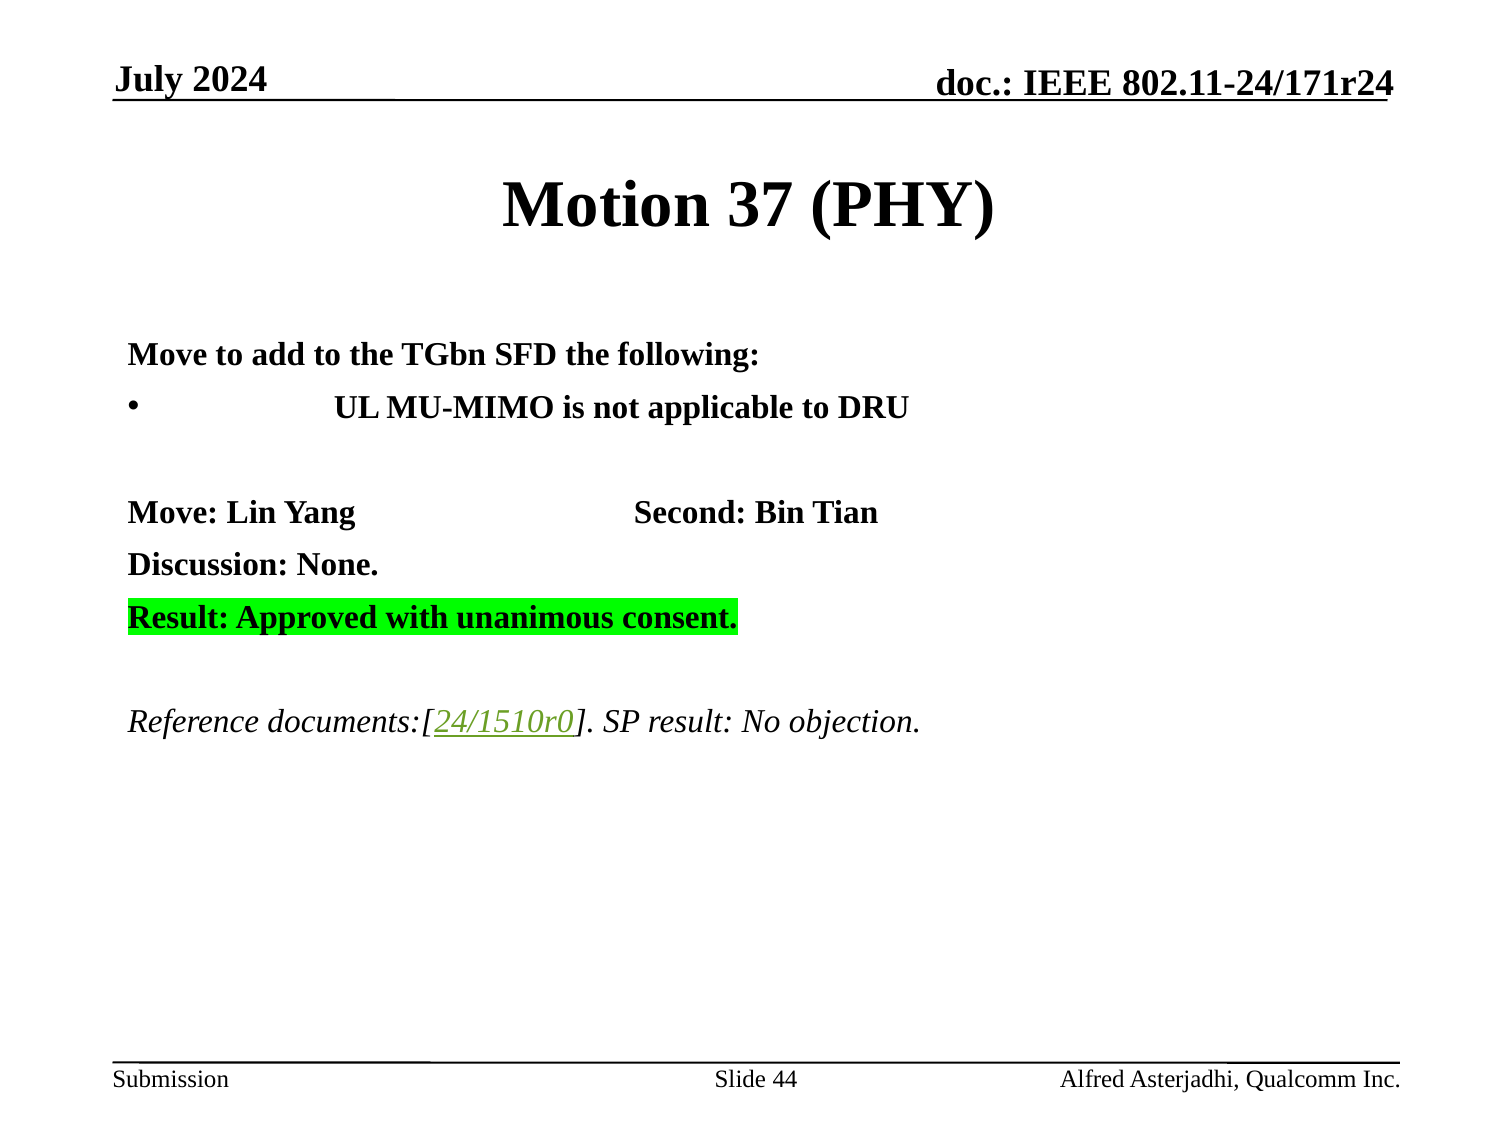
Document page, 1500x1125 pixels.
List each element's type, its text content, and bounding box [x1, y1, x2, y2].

slide_number Slide 44 [712, 1061, 800, 1123]
footer Alfred Asterjadhi, Qualcomm Inc. [878, 1061, 1402, 1093]
title Motion 37 (PHY) [112, 112, 1388, 288]
list Move to add to the TGbn SFD the following: UL MU-MIMO is not applicable to DRU Move: Lin Yang Second: Bin Tian Discussion: None. Result: Approved with unanimous consent. Reference documents:[24/1510r0]. SP result: No objection. [112, 324, 1388, 1000]
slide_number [114, 54, 423, 100]
